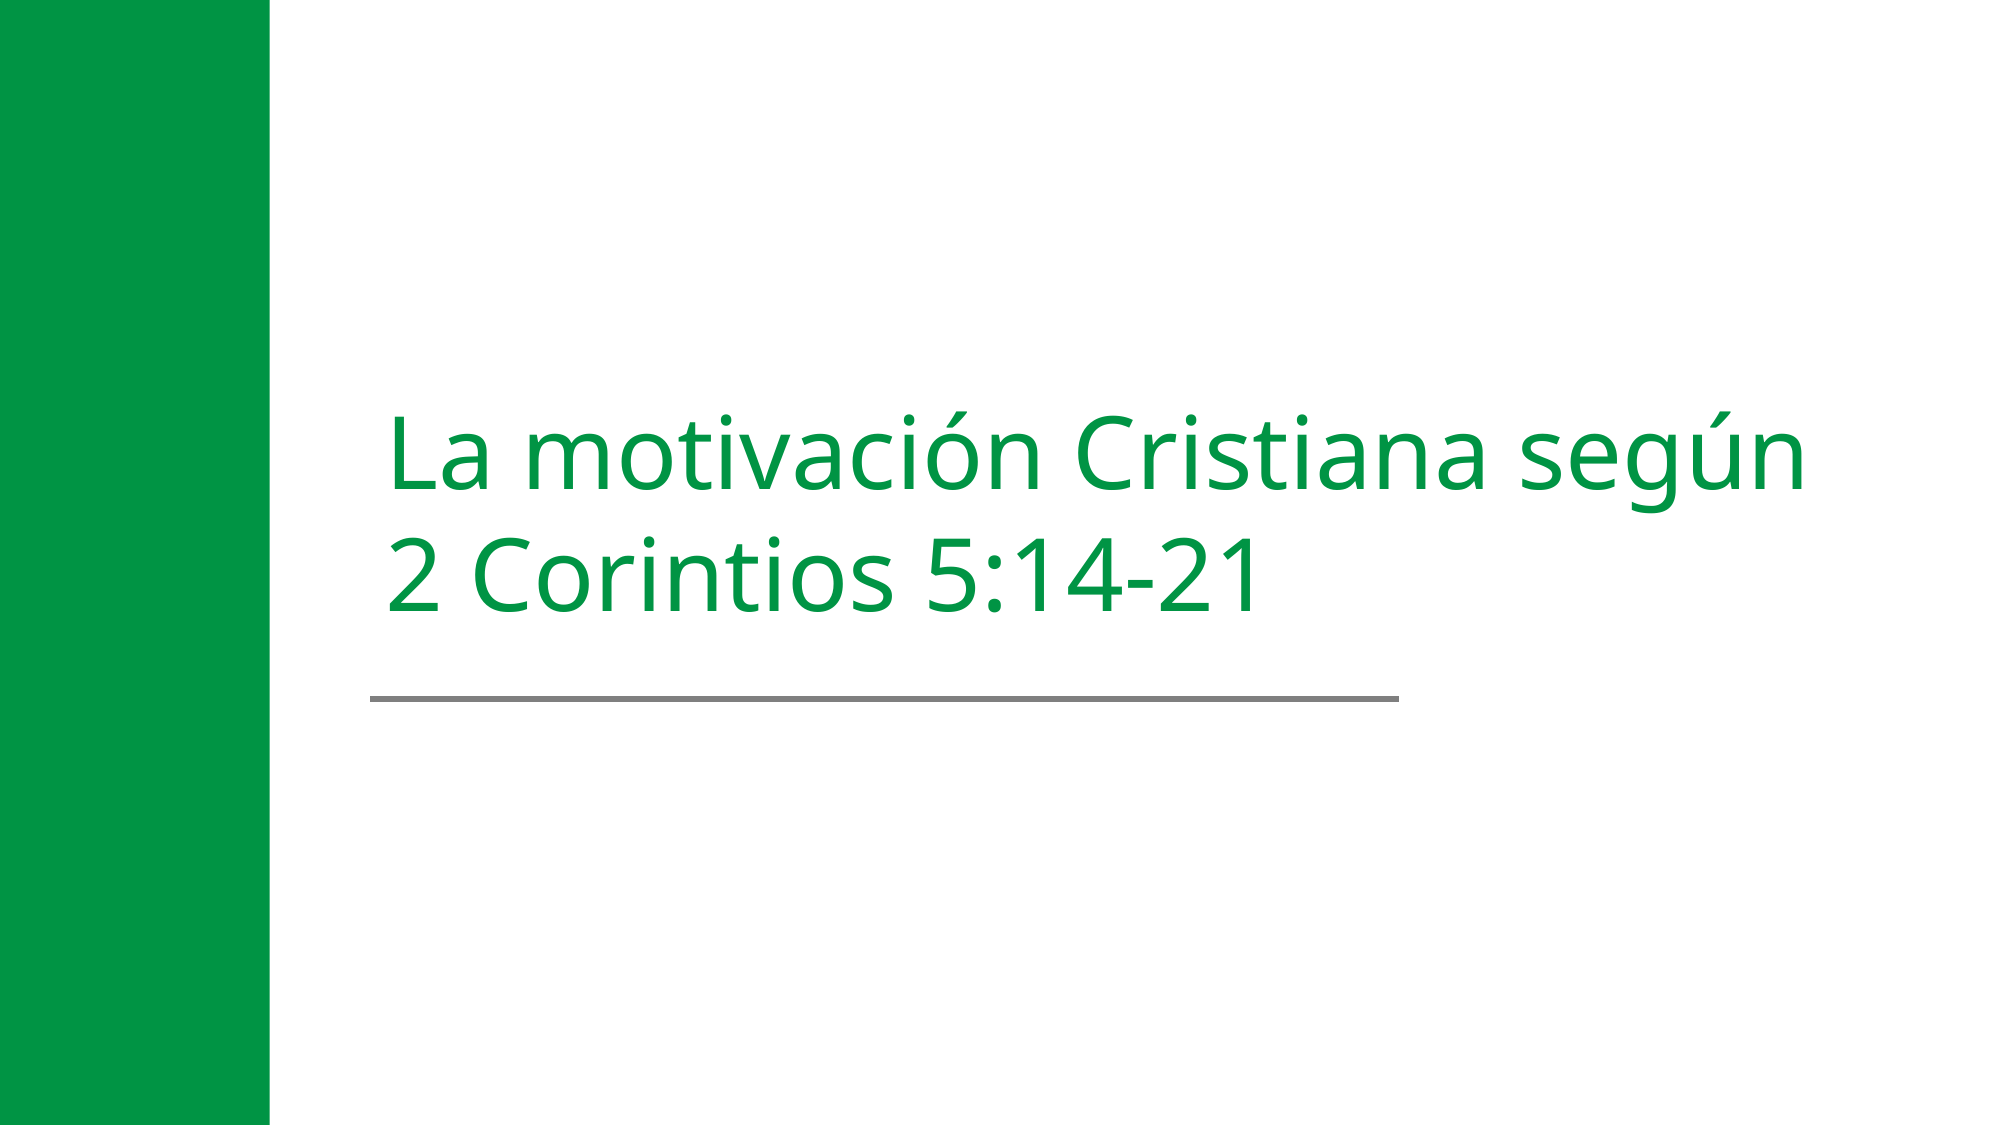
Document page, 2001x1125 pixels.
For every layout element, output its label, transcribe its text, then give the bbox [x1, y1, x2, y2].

text_box La motivación Cristiana según 2 Corintios 5:14-21 [370, 381, 1869, 640]
text_box [0, 0, 270, 1125]
